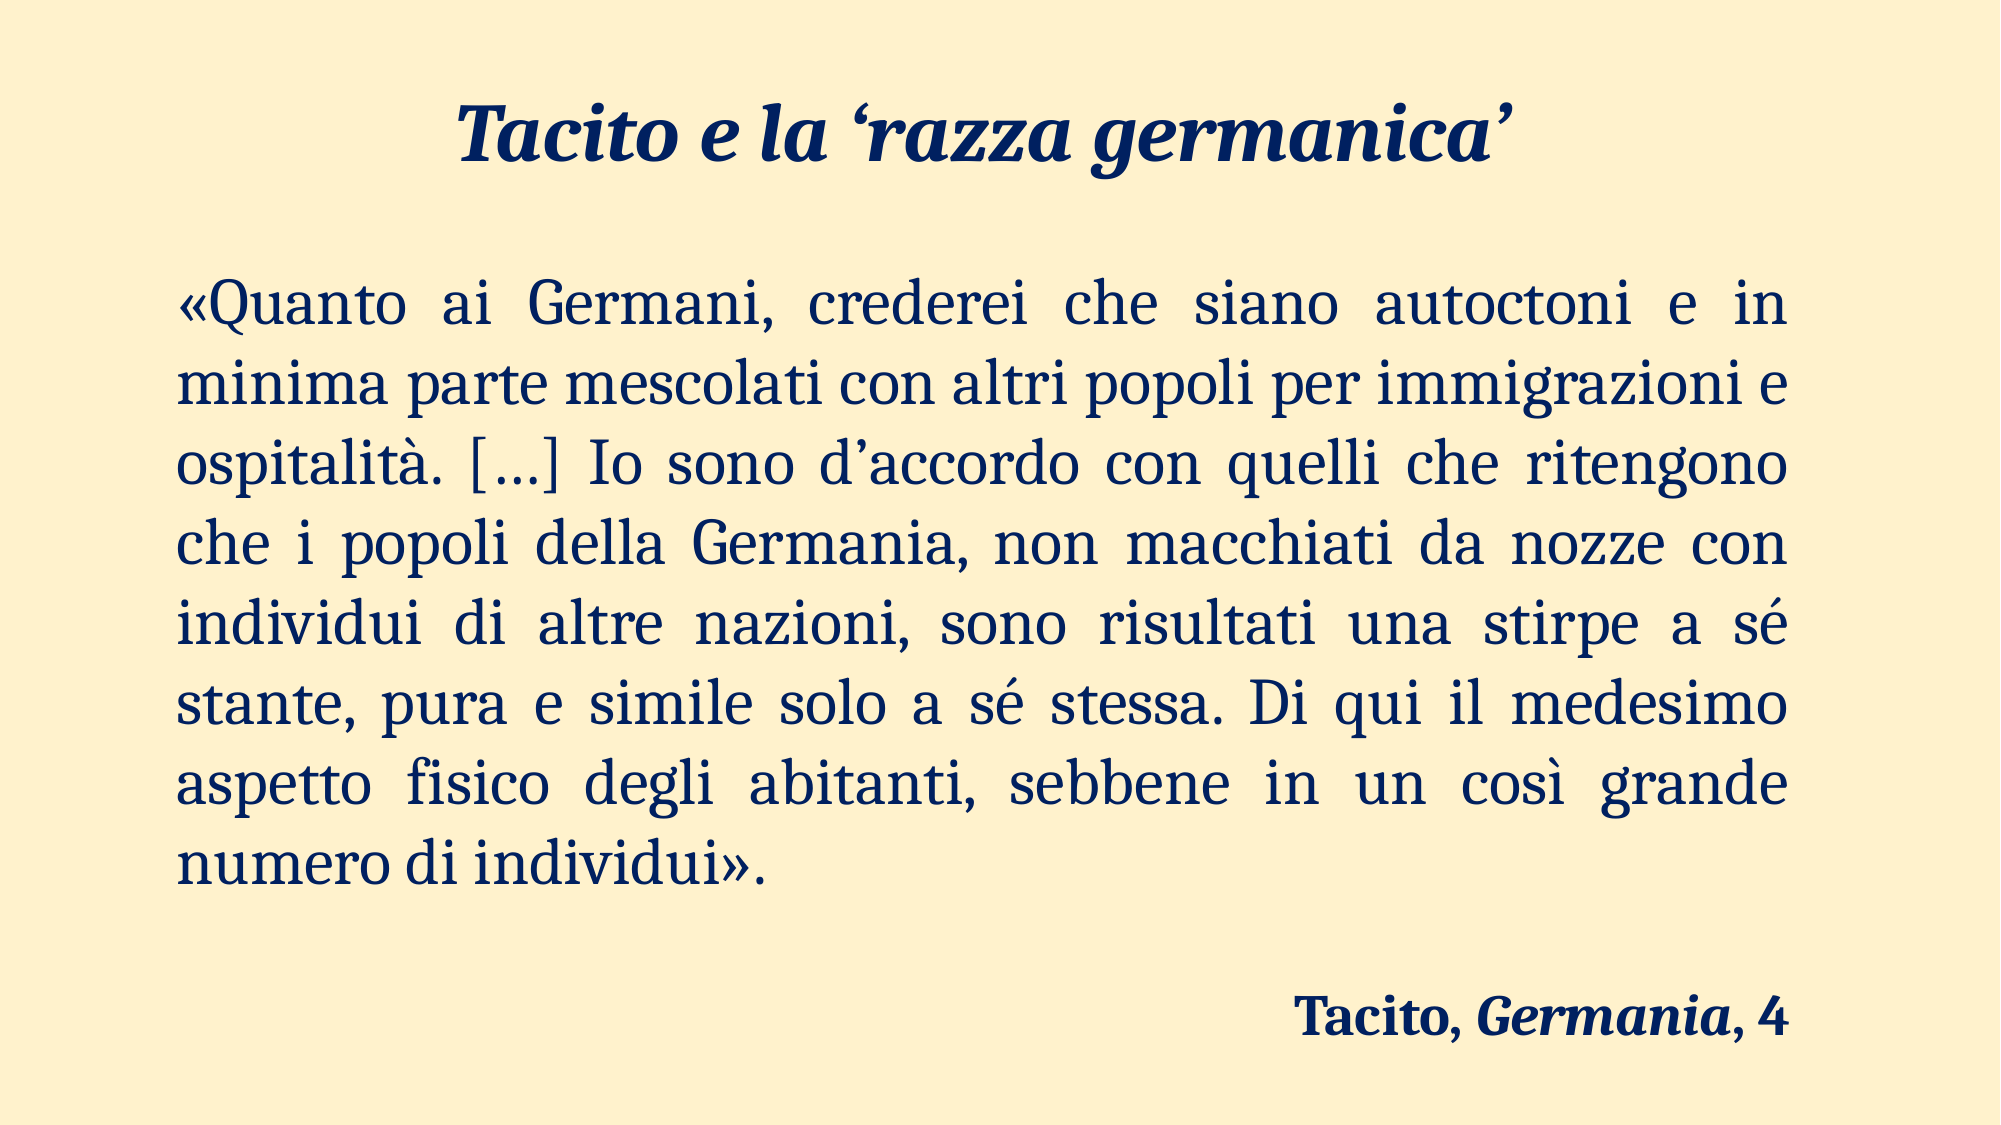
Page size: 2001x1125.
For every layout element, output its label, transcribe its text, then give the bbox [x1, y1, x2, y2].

text_box Tacito e la ‘razza germanica’ «Quanto ai Germani, crederei che siano autoctoni e in minima parte mescolati con altri popoli per immigrazioni e ospitalità. […] Io sono d’accordo con quelli che ritengono che i popoli della Germania, non macchiati da nozze con individui di altre nazioni, sono risultati una stirpe a sé stante, pura e simile solo a sé stessa. Di qui il medesimo aspetto fisico degli abitanti, sebbene in un così grande numero di individui». Tacito, Germania, 4 [161, 70, 1806, 1055]
